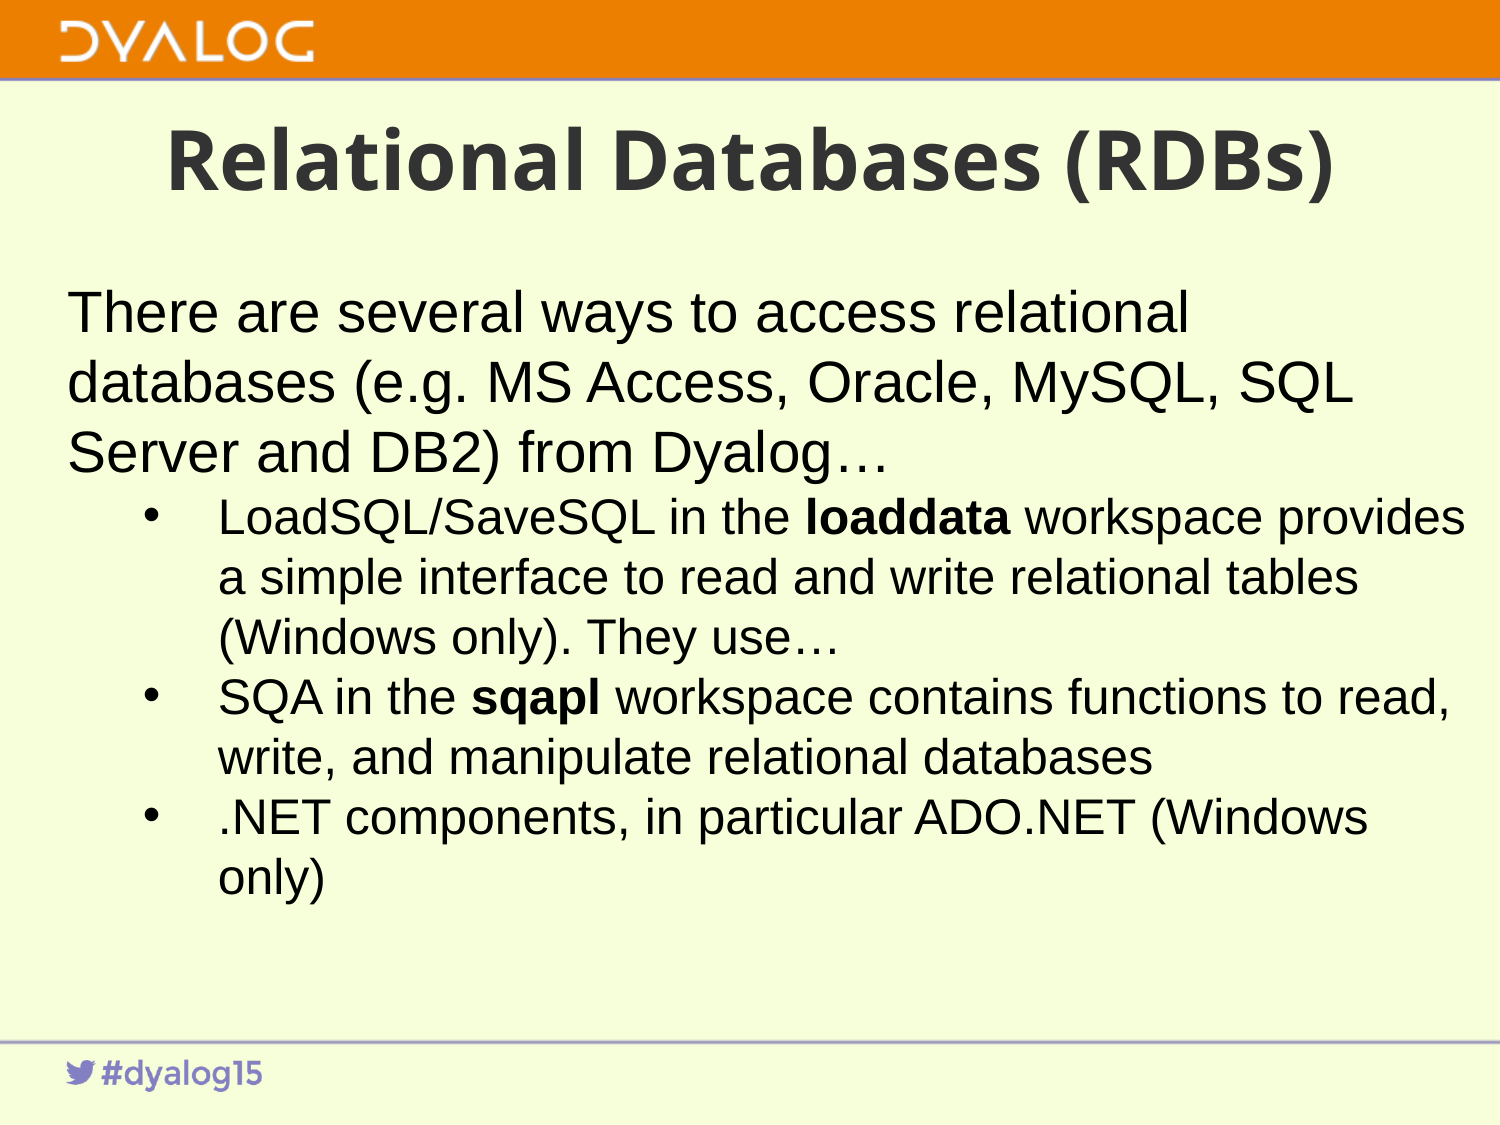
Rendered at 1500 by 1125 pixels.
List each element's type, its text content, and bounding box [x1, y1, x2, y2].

picture [0, 0, 1500, 1125]
title Relational Databases (RDBs) [112, 99, 1388, 268]
subtitle There are several ways to access relational databases (e.g. MS Access, Oracle, MySQL, SQL Server and DB2) from Dyalog… LoadSQL/SaveSQL in the loaddata workspace provides a simple interface to read and write relational tables (Windows only). They use… SQA in the sqapl workspace contains functions to read, write, and manipulate relational databases .NET components, in particular ADO.NET (Windows only) [53, 267, 1483, 965]
